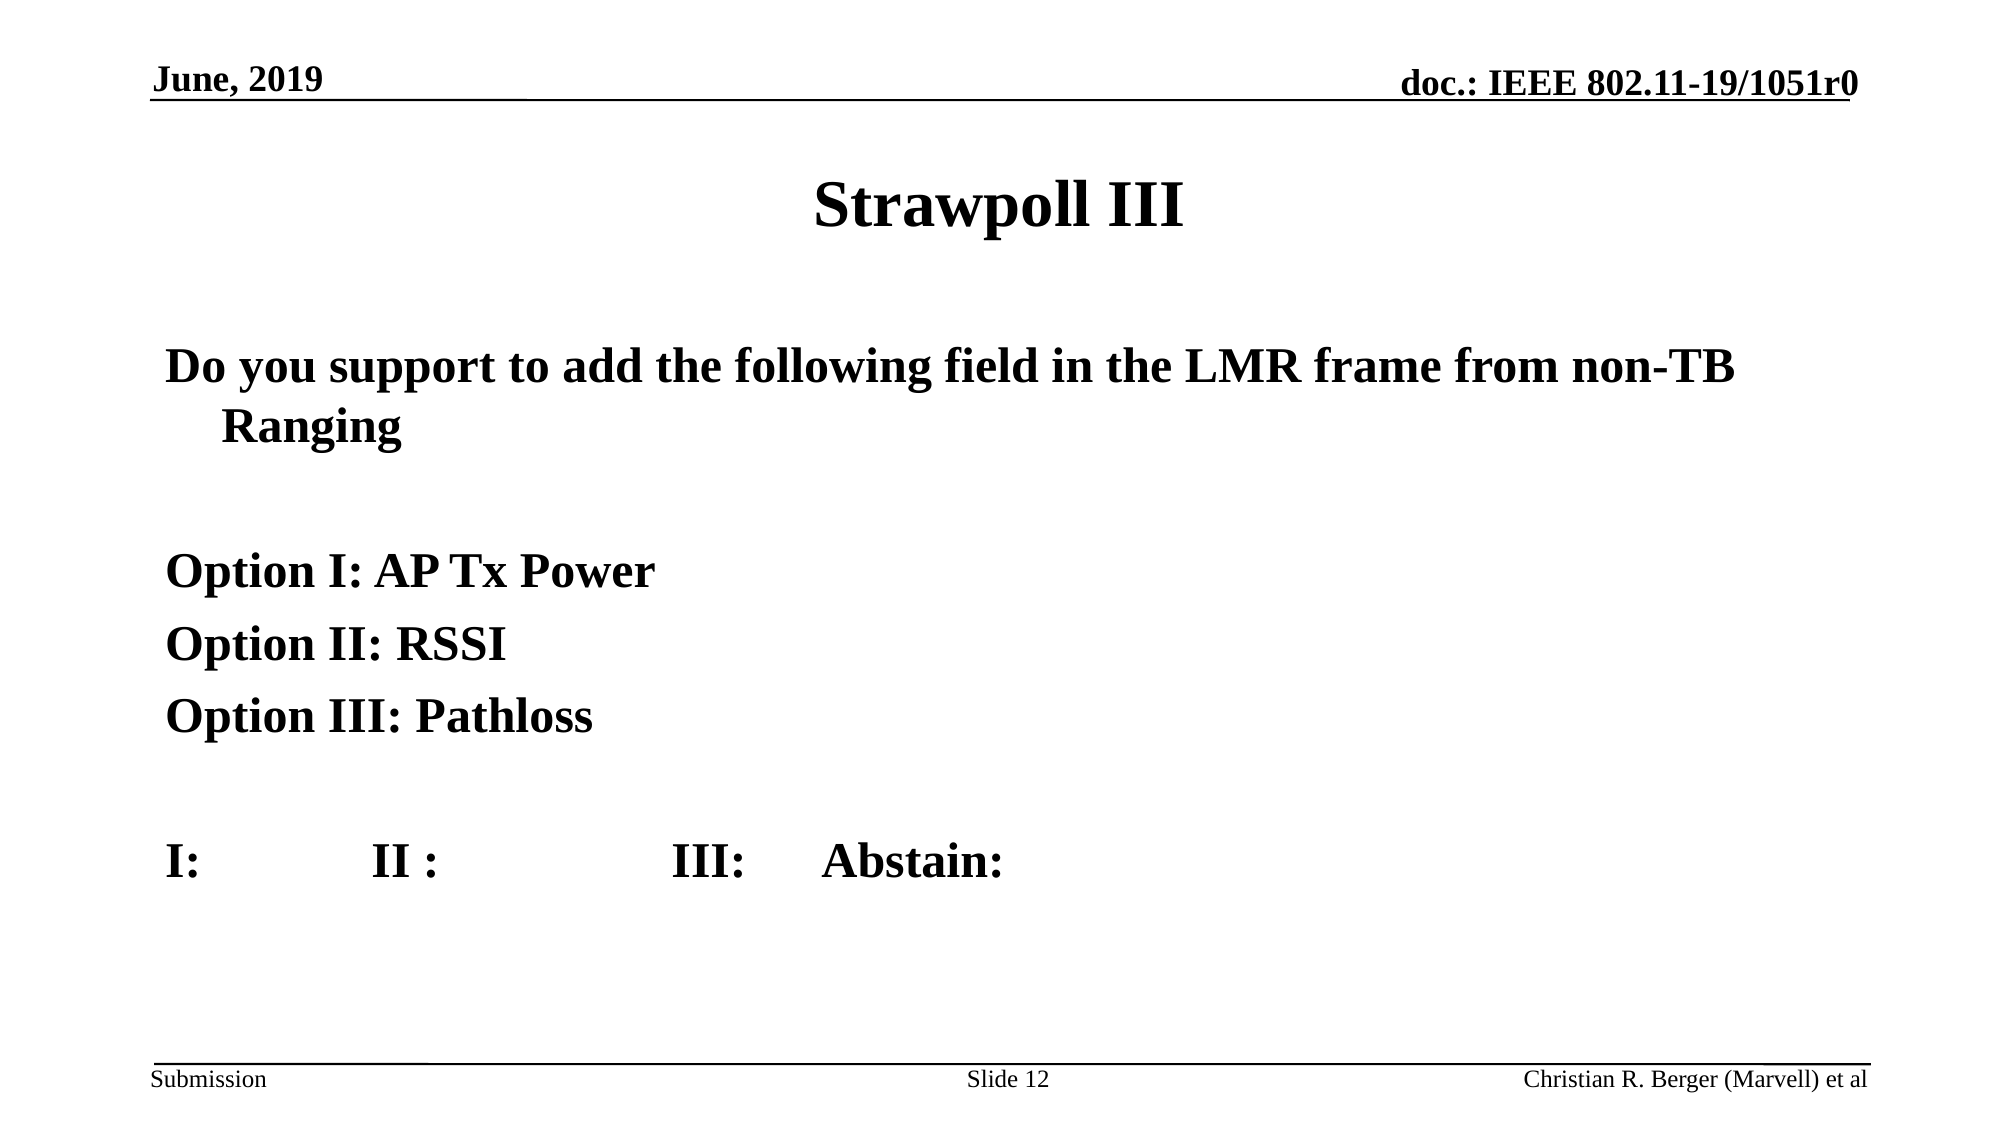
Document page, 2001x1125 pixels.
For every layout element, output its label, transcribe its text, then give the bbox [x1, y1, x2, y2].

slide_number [152, 54, 563, 100]
list Do you support to add the following field in the LMR frame from non-TB Ranging Option I: AP Tx Power Option II: RSSI Option III: Pathloss I: II : III: Abstain: [149, 324, 1850, 1000]
footer Christian R. Berger (Marvell) et al [1171, 1061, 1869, 1093]
title Strawpoll III [149, 112, 1850, 288]
slide_number Slide 12 [950, 1061, 1067, 1123]
